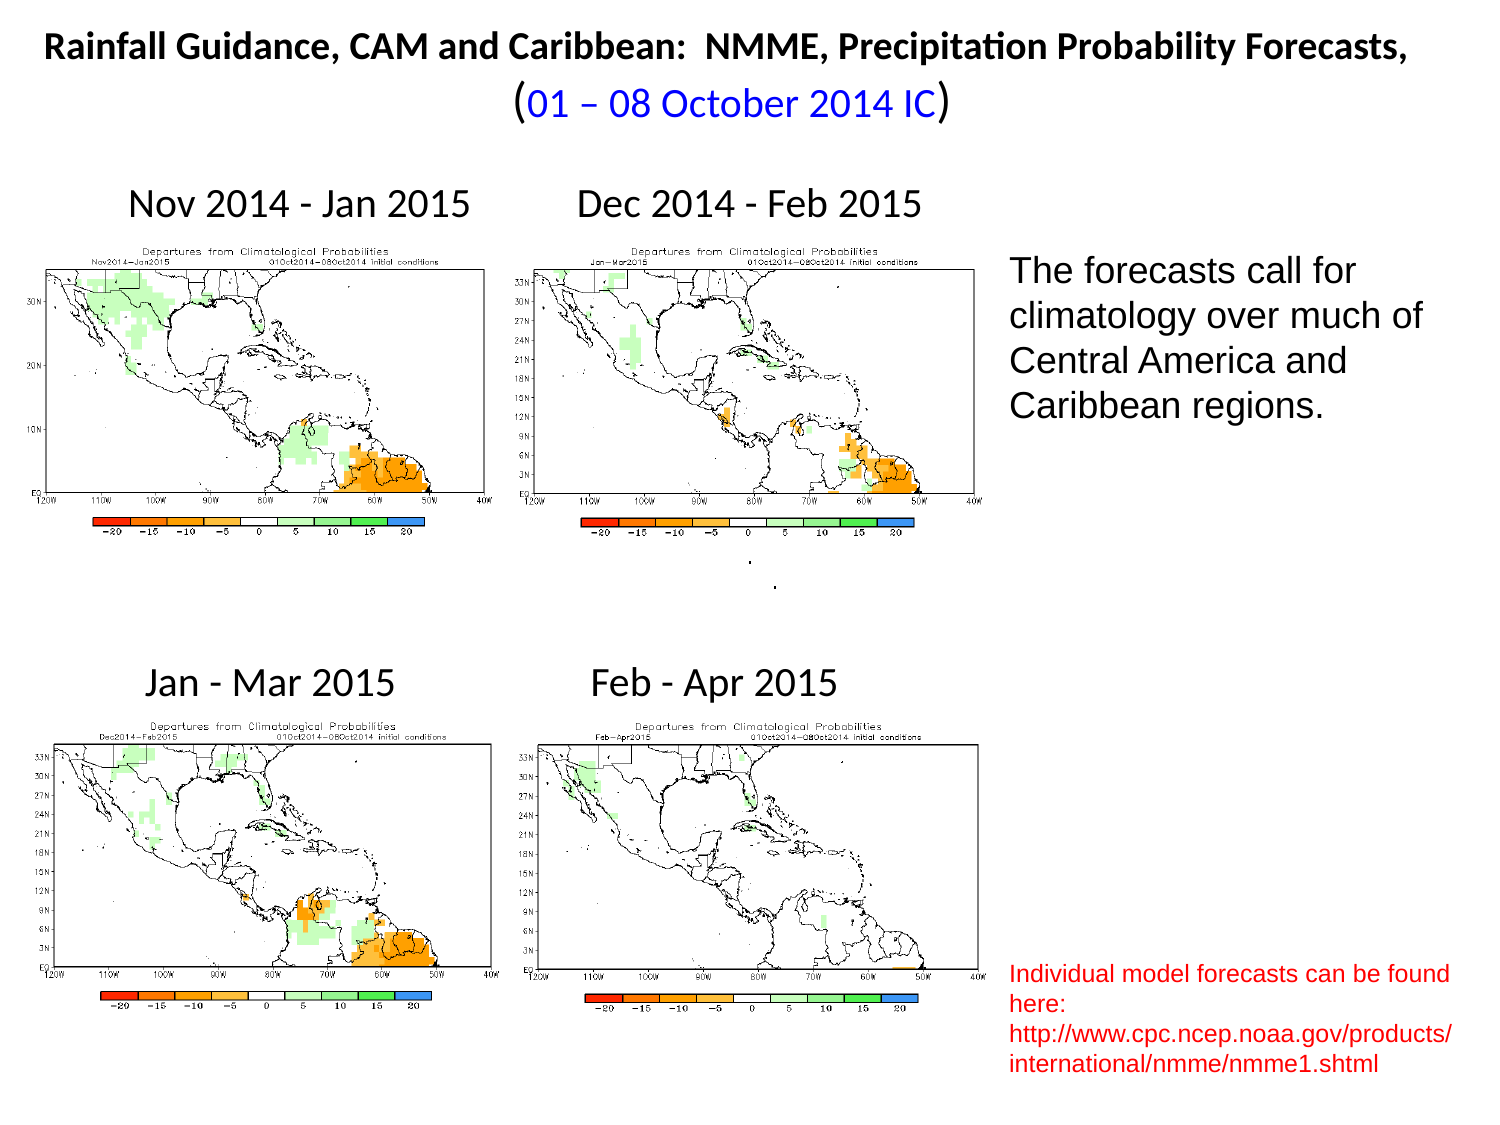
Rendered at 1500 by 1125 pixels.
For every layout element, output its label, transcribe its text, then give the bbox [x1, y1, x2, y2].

text_box Rainfall Guidance, CAM and Caribbean: NMME, Precipitation Probability Forecasts, (01 – 08 October 2014 IC) [18, 12, 1445, 107]
text_box Feb - Apr 2015 [575, 646, 854, 683]
picture [515, 685, 1001, 1013]
text_box Jan - Mar 2015 [129, 646, 412, 683]
text_box Individual model forecasts can be found here: http://www.cpc.ncep.noaa.gov/products/international/nmme/nmme1.shtml [994, 949, 1480, 1085]
text_box Dec 2014 - Feb 2015 [562, 168, 938, 208]
picture [512, 210, 996, 538]
text_box The forecasts call for climatology over much of Central America and Caribbean regions. [999, 238, 1480, 434]
text_box Nov 2014 - Jan 2015 [113, 168, 487, 208]
picture [31, 685, 513, 1013]
picture [24, 210, 507, 538]
